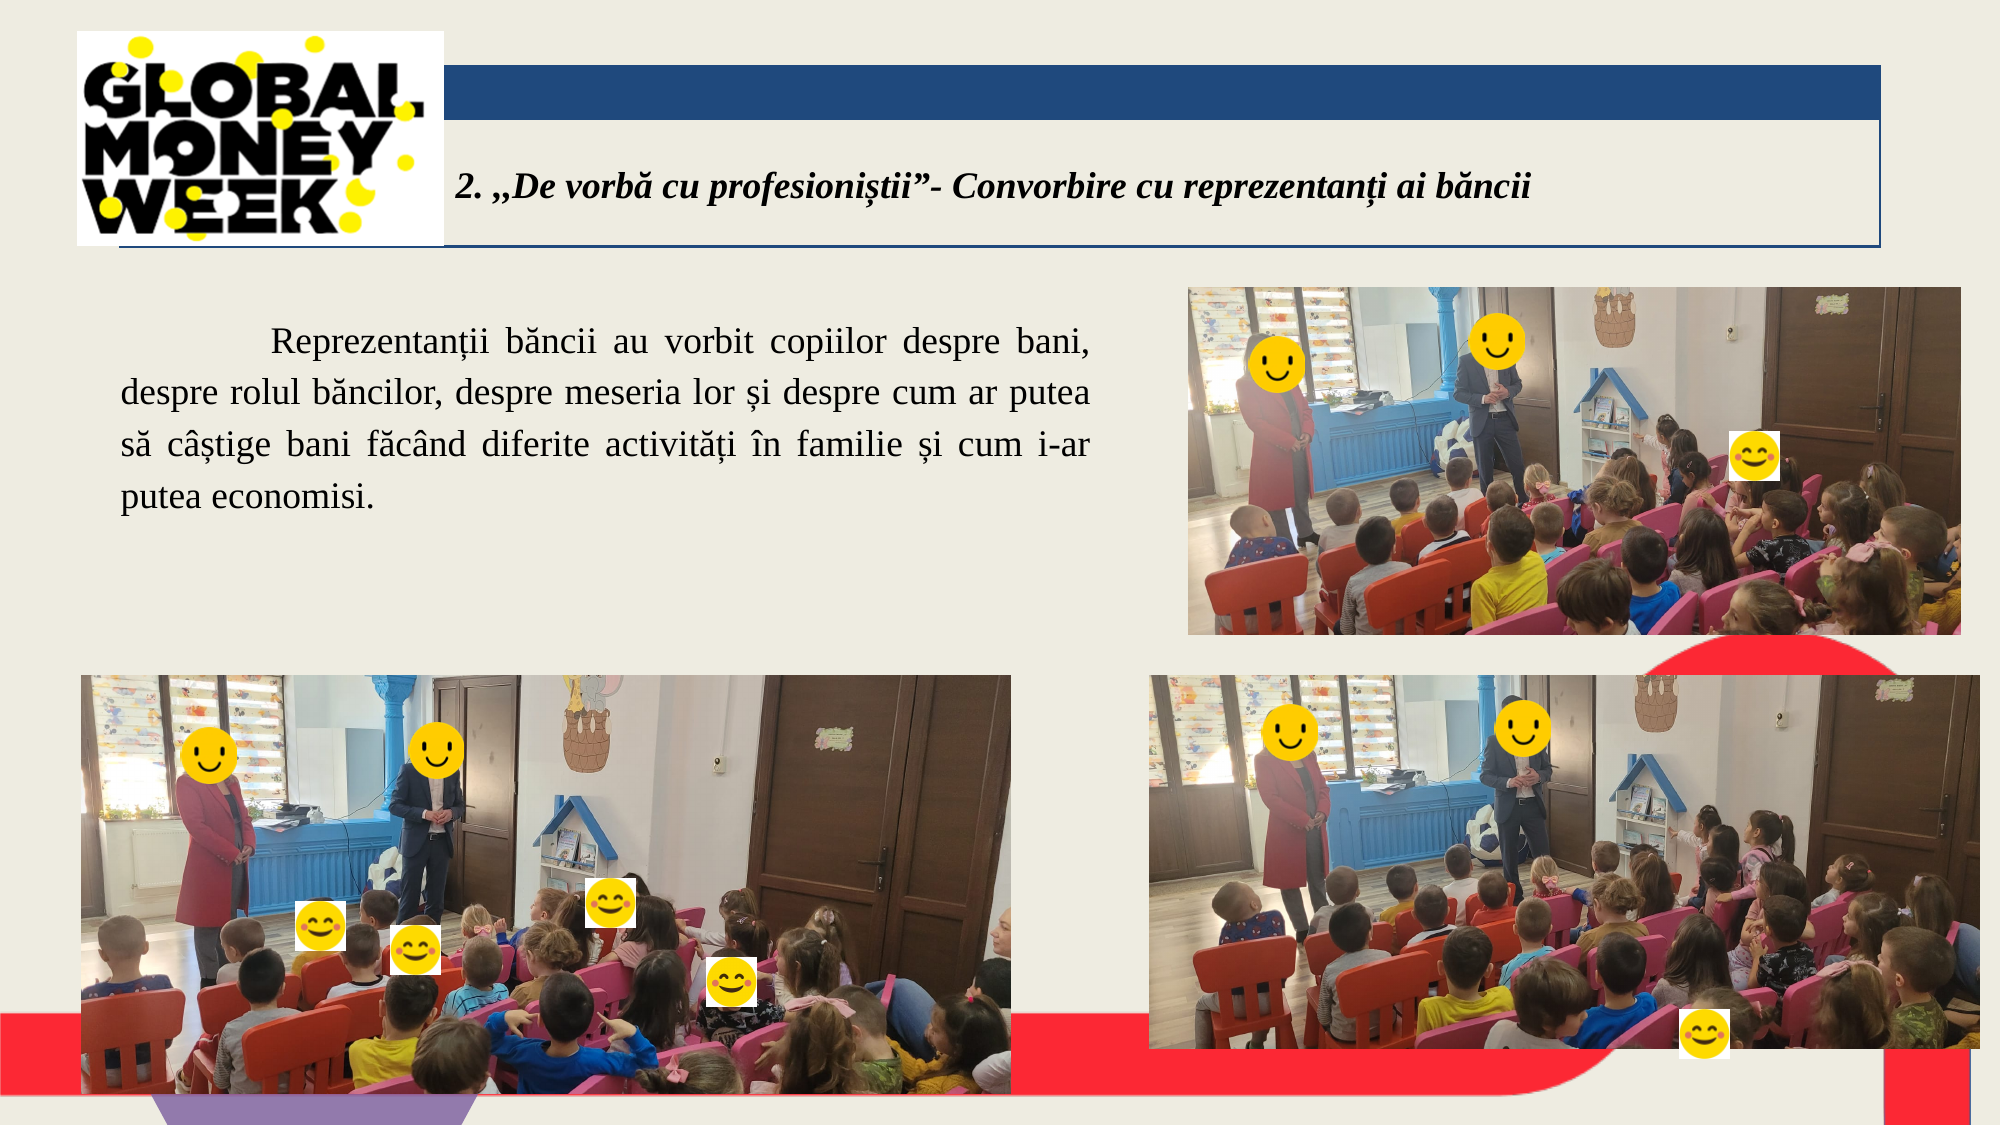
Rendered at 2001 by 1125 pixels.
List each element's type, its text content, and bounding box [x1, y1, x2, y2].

picture [706, 957, 757, 1007]
picture [180, 727, 237, 784]
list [81, 675, 1011, 1094]
text_box Reprezentanții băncii au vorbit copiilor despre bani, despre rolul băncilor, despre meseria lor și despre cum ar putea să câștige bani făcând diferite activități în familie și cum i-ar putea economisi. [105, 301, 1107, 524]
picture [585, 878, 636, 928]
picture [295, 901, 346, 951]
picture [0, 287, 2001, 1125]
picture [390, 925, 441, 975]
picture [407, 722, 464, 779]
title 2. ,,De vorbă cu profesioniștii”- Convorbire cu reprezentanți ai băncii [431, 122, 1869, 251]
picture [77, 31, 444, 258]
